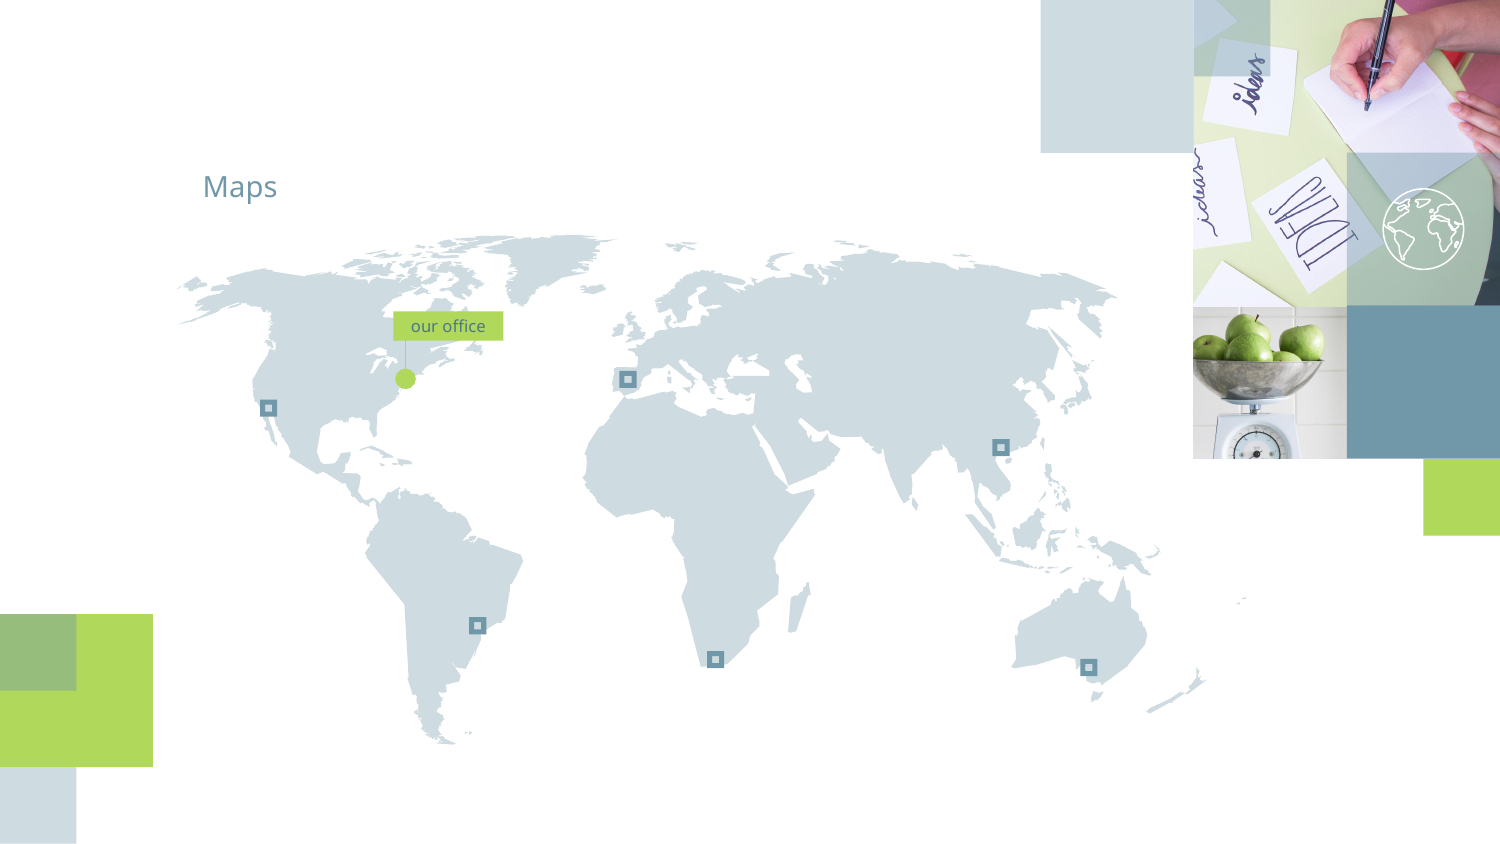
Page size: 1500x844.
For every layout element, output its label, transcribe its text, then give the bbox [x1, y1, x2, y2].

text_box [1080, 658, 1098, 677]
text_box [176, 259, 524, 745]
text_box [992, 439, 1010, 457]
text_box [1087, 535, 1152, 576]
text_box [707, 651, 725, 669]
text_box [582, 249, 1118, 667]
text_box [393, 311, 504, 380]
text_box [1011, 576, 1148, 686]
text_box [858, 244, 870, 249]
text_box [260, 399, 278, 417]
text_box [619, 370, 637, 388]
text_box [425, 234, 618, 307]
text_box [408, 252, 423, 258]
text_box [664, 241, 699, 253]
text_box [1090, 691, 1104, 702]
title Maps [187, 116, 863, 219]
picture [1193, 0, 1500, 459]
text_box [469, 617, 487, 635]
text_box [1144, 544, 1161, 559]
text_box [833, 240, 857, 246]
text_box [414, 244, 426, 249]
text_box [364, 249, 403, 259]
text_box [1146, 667, 1208, 714]
